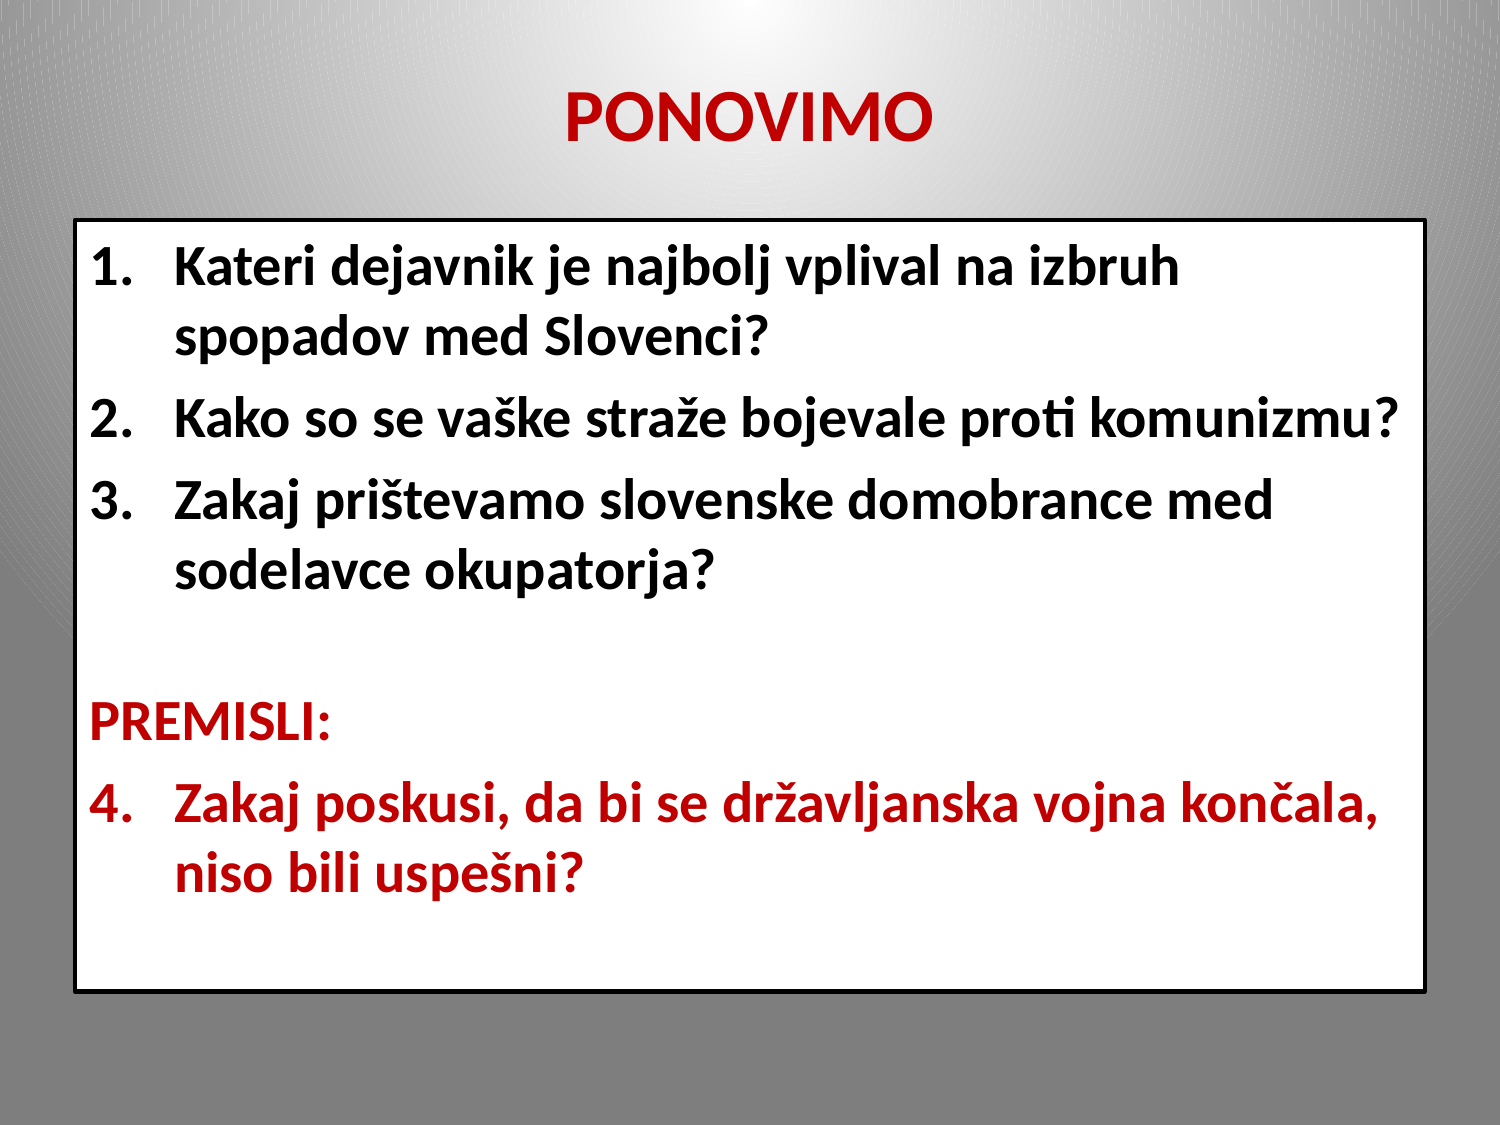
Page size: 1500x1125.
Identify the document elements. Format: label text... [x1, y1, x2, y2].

title PONOVIMO [74, 54, 1425, 169]
list Kateri dejavnik je najbolj vplival na izbruh spopadov med Slovenci? Kako so se vaške straže bojevale proti komunizmu? Zakaj prištevamo slovenske domobrance med sodelavce okupatorja? PREMISLI: Zakaj poskusi, da bi se državljanska vojna končala, niso bili uspešni? [73, 218, 1427, 994]
